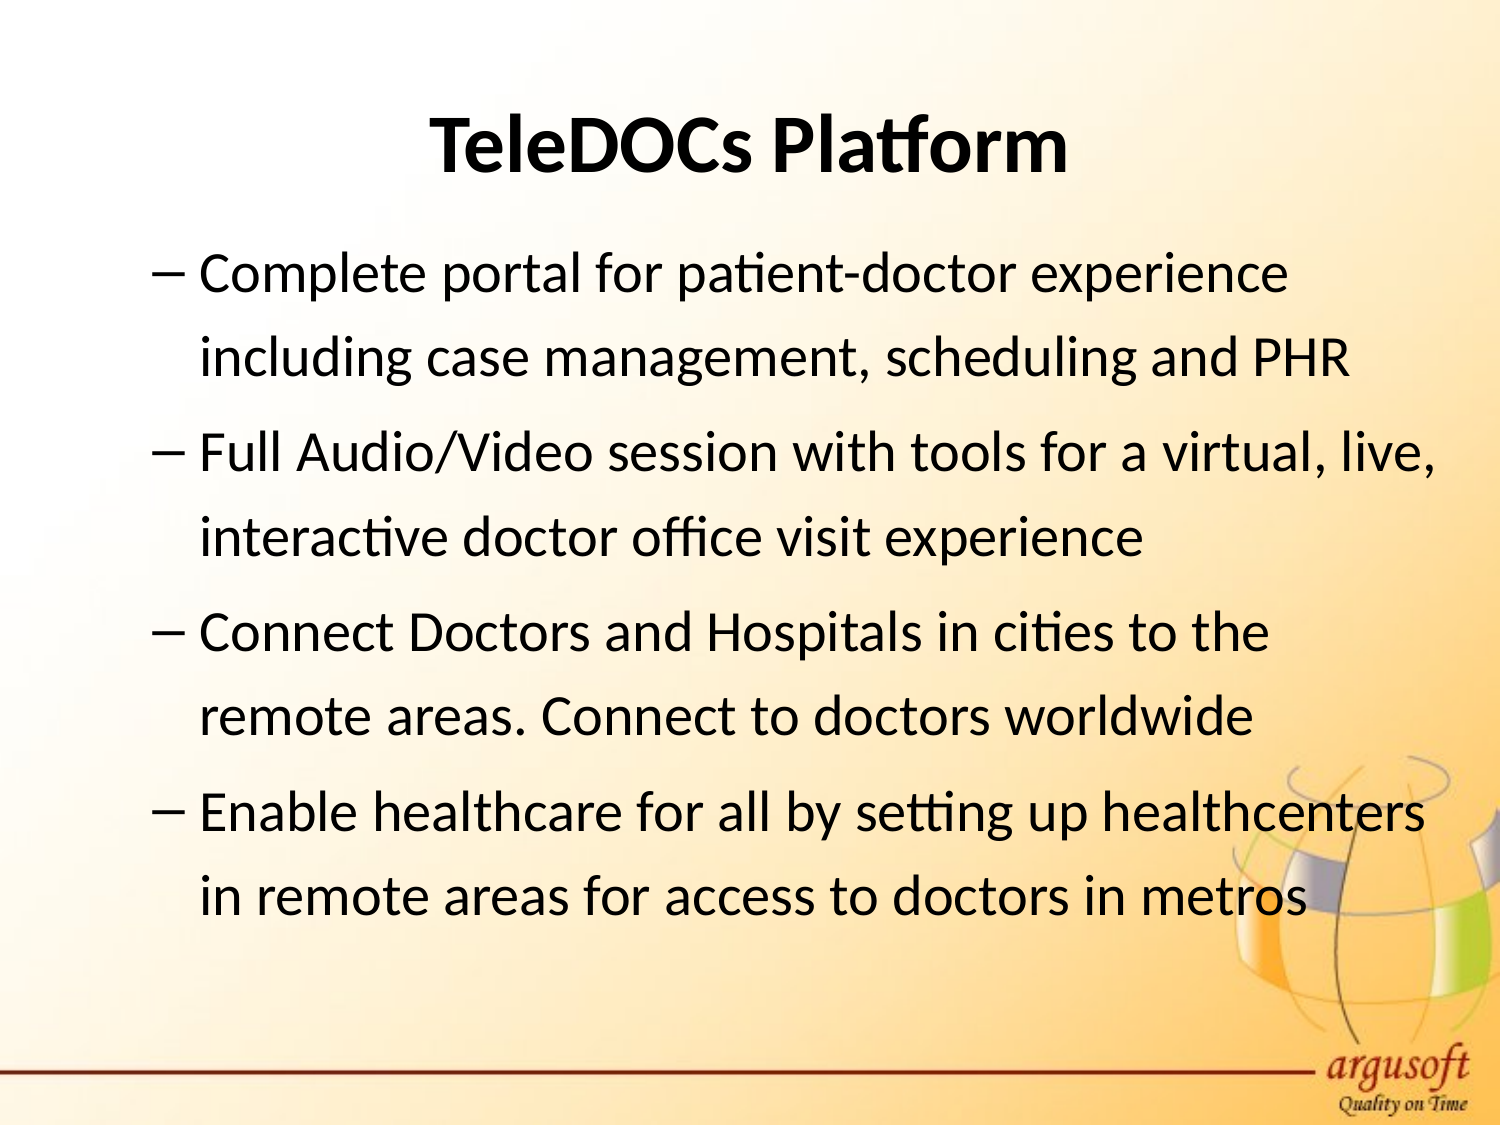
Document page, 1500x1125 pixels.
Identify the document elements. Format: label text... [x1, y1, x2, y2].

list Complete portal for patient-doctor experience including case management, scheduling and PHR Full Audio/Video session with tools for a virtual, live, interactive doctor office visit experience Connect Doctors and Hospitals in cities to the remote areas. Connect to doctors worldwide Enable healthcare for all by setting up healthcenters in remote areas for access to doctors in metros [62, 212, 1463, 988]
picture [0, 0, 1500, 1125]
title TeleDOCs Platform [74, 44, 1426, 212]
